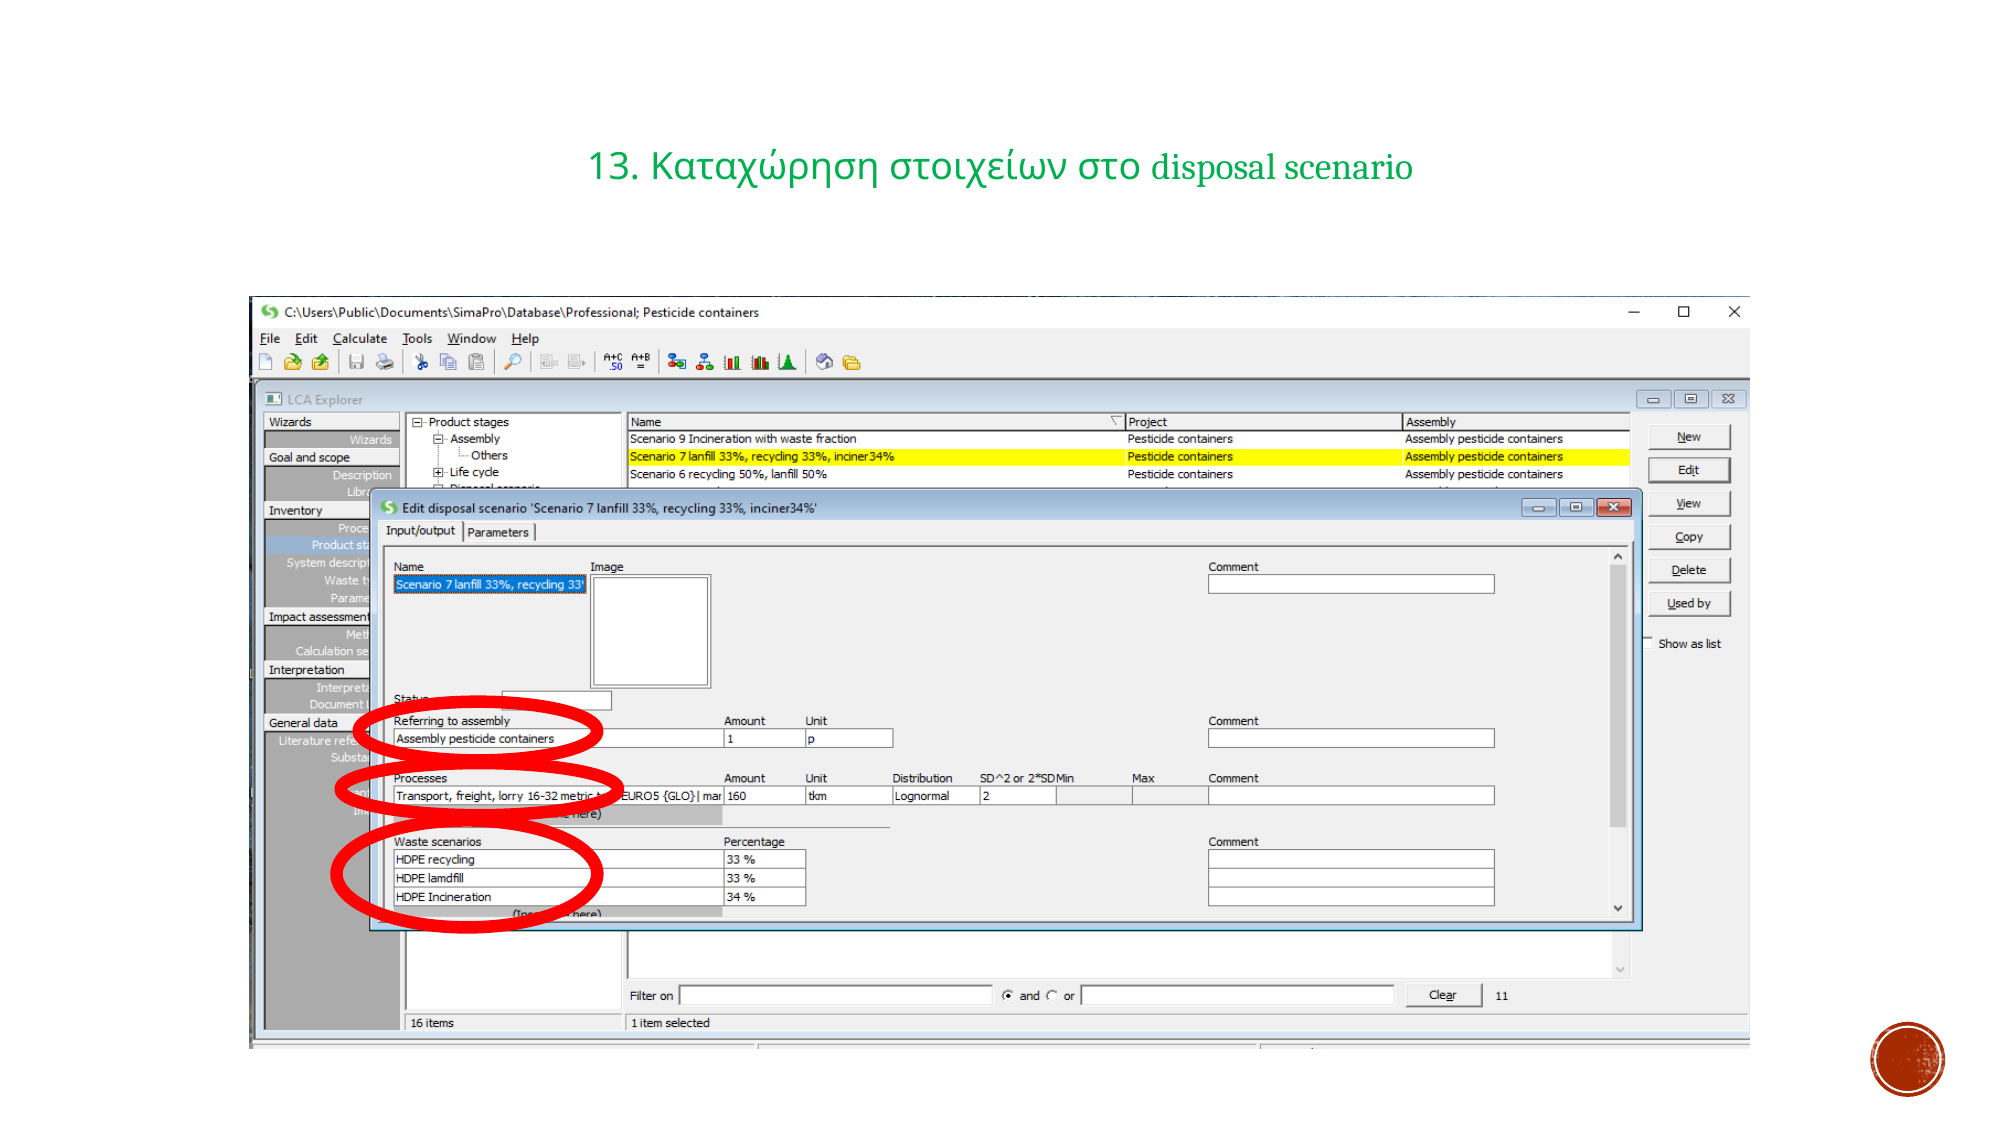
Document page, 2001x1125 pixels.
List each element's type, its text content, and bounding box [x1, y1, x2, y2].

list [253, 301, 1745, 1045]
text_box 13. Καταχώρηση στοιχείων στο disposal scenario [284, 134, 1717, 194]
